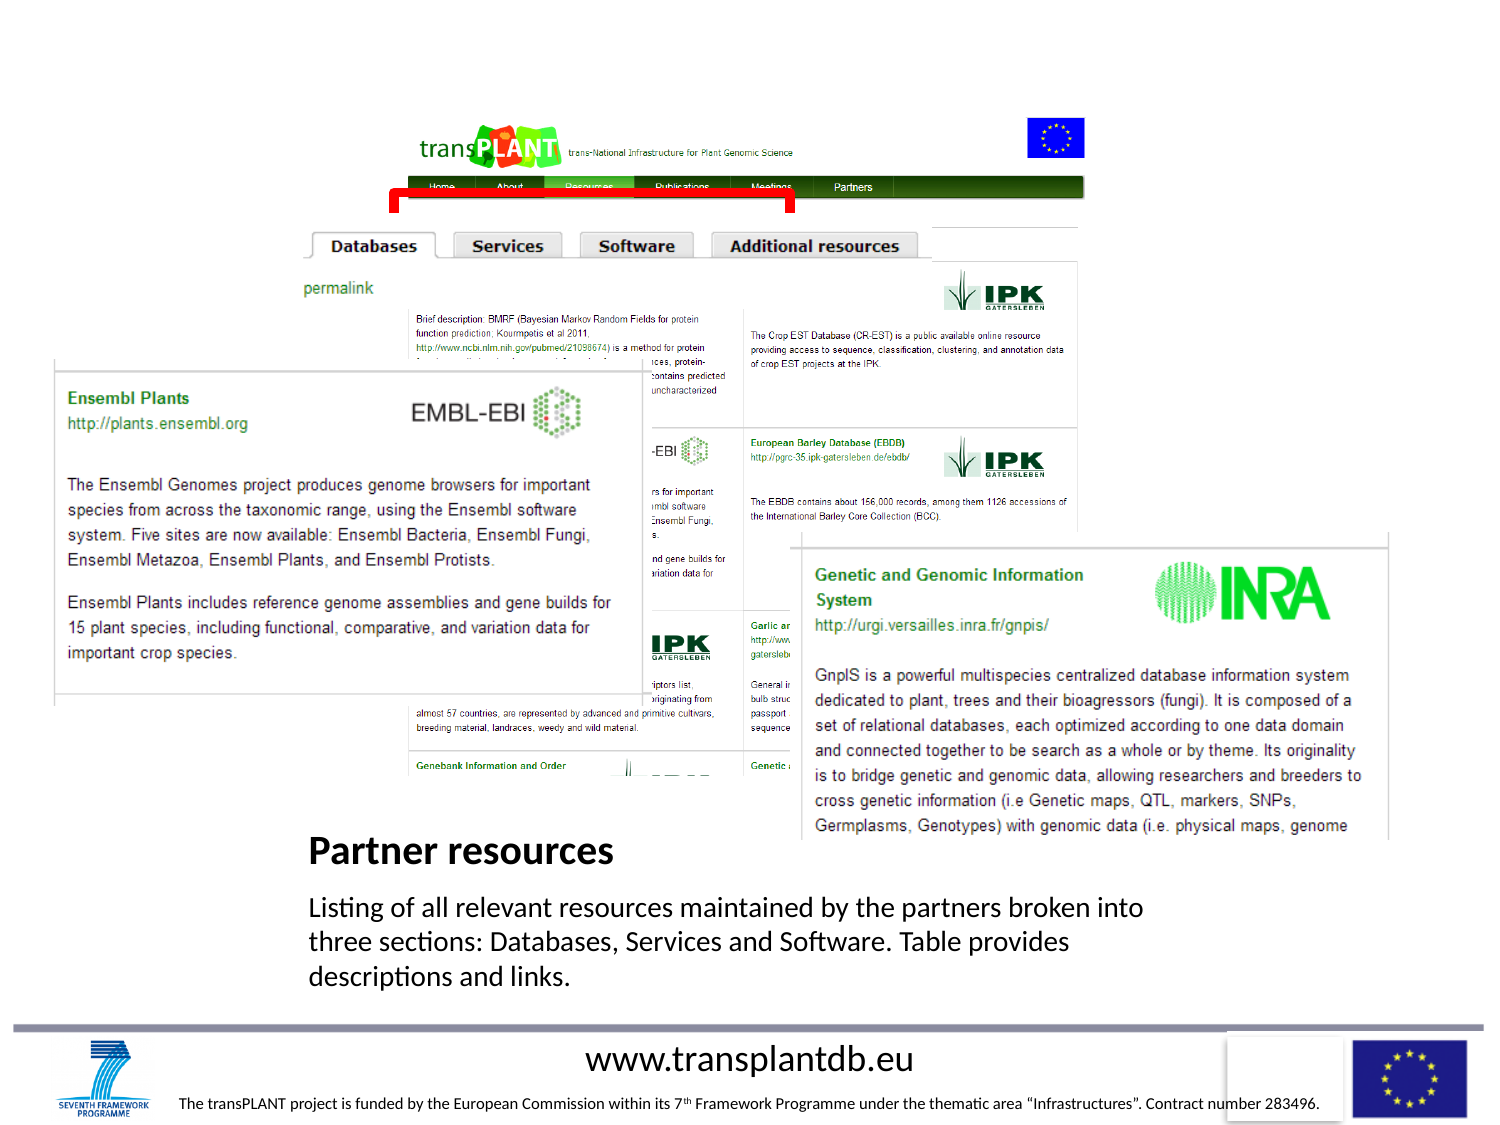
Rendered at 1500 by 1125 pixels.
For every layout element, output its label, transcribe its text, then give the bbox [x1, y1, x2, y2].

list Listing of all relevant resources maintained by the partners broken into three sections: Databases, Services and Software. Table provides descriptions and links. [294, 880, 1194, 1013]
picture [6, 1015, 1500, 1125]
title Partner resources [294, 787, 1194, 880]
picture [38, 100, 1408, 841]
